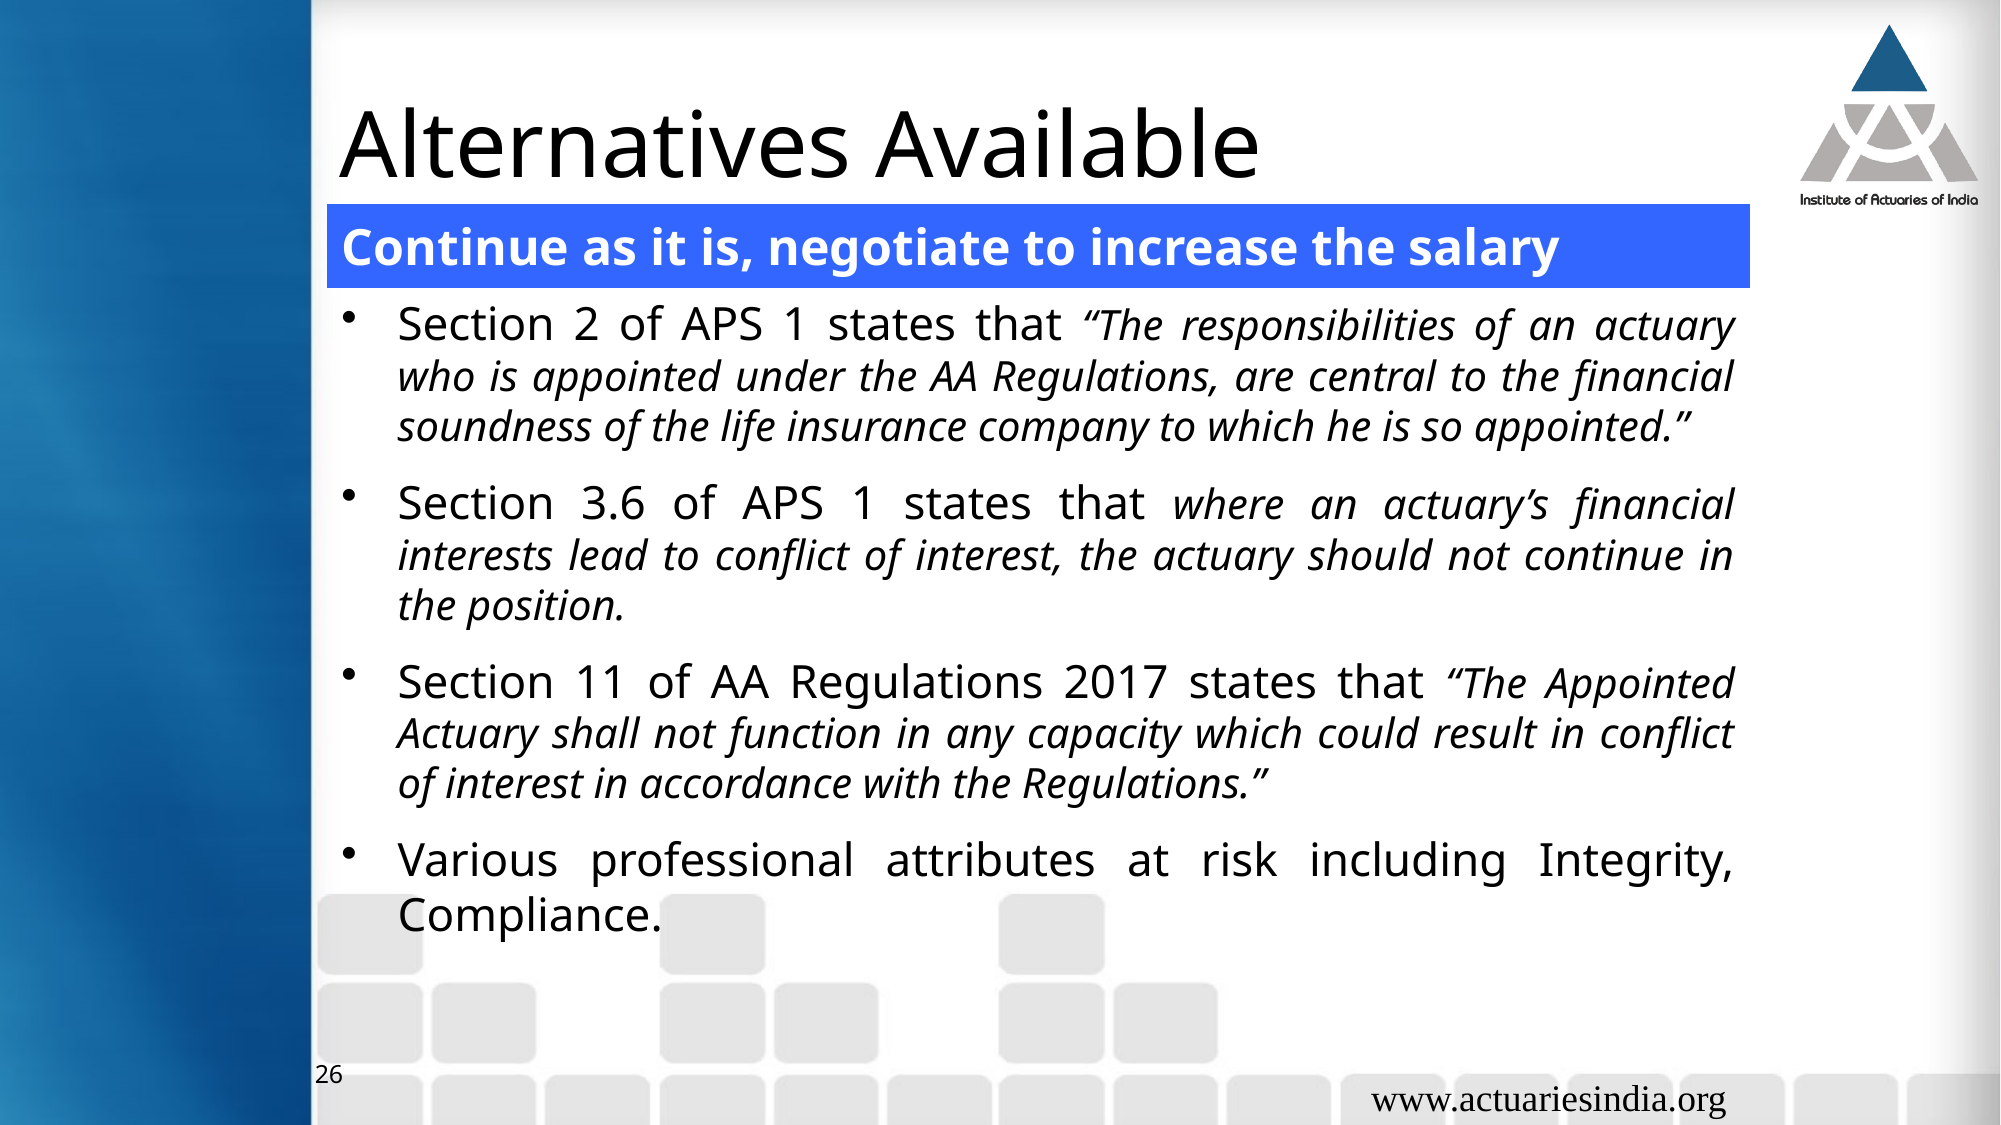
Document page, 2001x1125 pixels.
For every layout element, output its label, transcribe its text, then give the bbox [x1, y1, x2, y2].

text_box 26 [300, 1050, 788, 1096]
table_header Continue as it is, negotiate to increase the salary [327, 204, 1750, 287]
text_box Section 2 of APS 1 states that “The responsibilities of an actuary who is appointed under the AA Regulations, are central to the financial soundness of the life insurance company to which he is so appointed.” Section 3.6 of APS 1 states that where an actuary’s financial interests lead to conflict of interest, the actuary should not continue in the position. Section 11 of AA Regulations 2017 states that “The Appointed Actuary shall not function in any capacity which could result in conflict of interest in accordance with the Regulations.” Various professional attributes at risk including Integrity, Compliance. [326, 287, 1750, 1013]
picture [0, 0, 2001, 1125]
text_box Alternatives Available [324, 78, 1653, 207]
text_box www.actuariesindia.org [1356, 1066, 1832, 1125]
